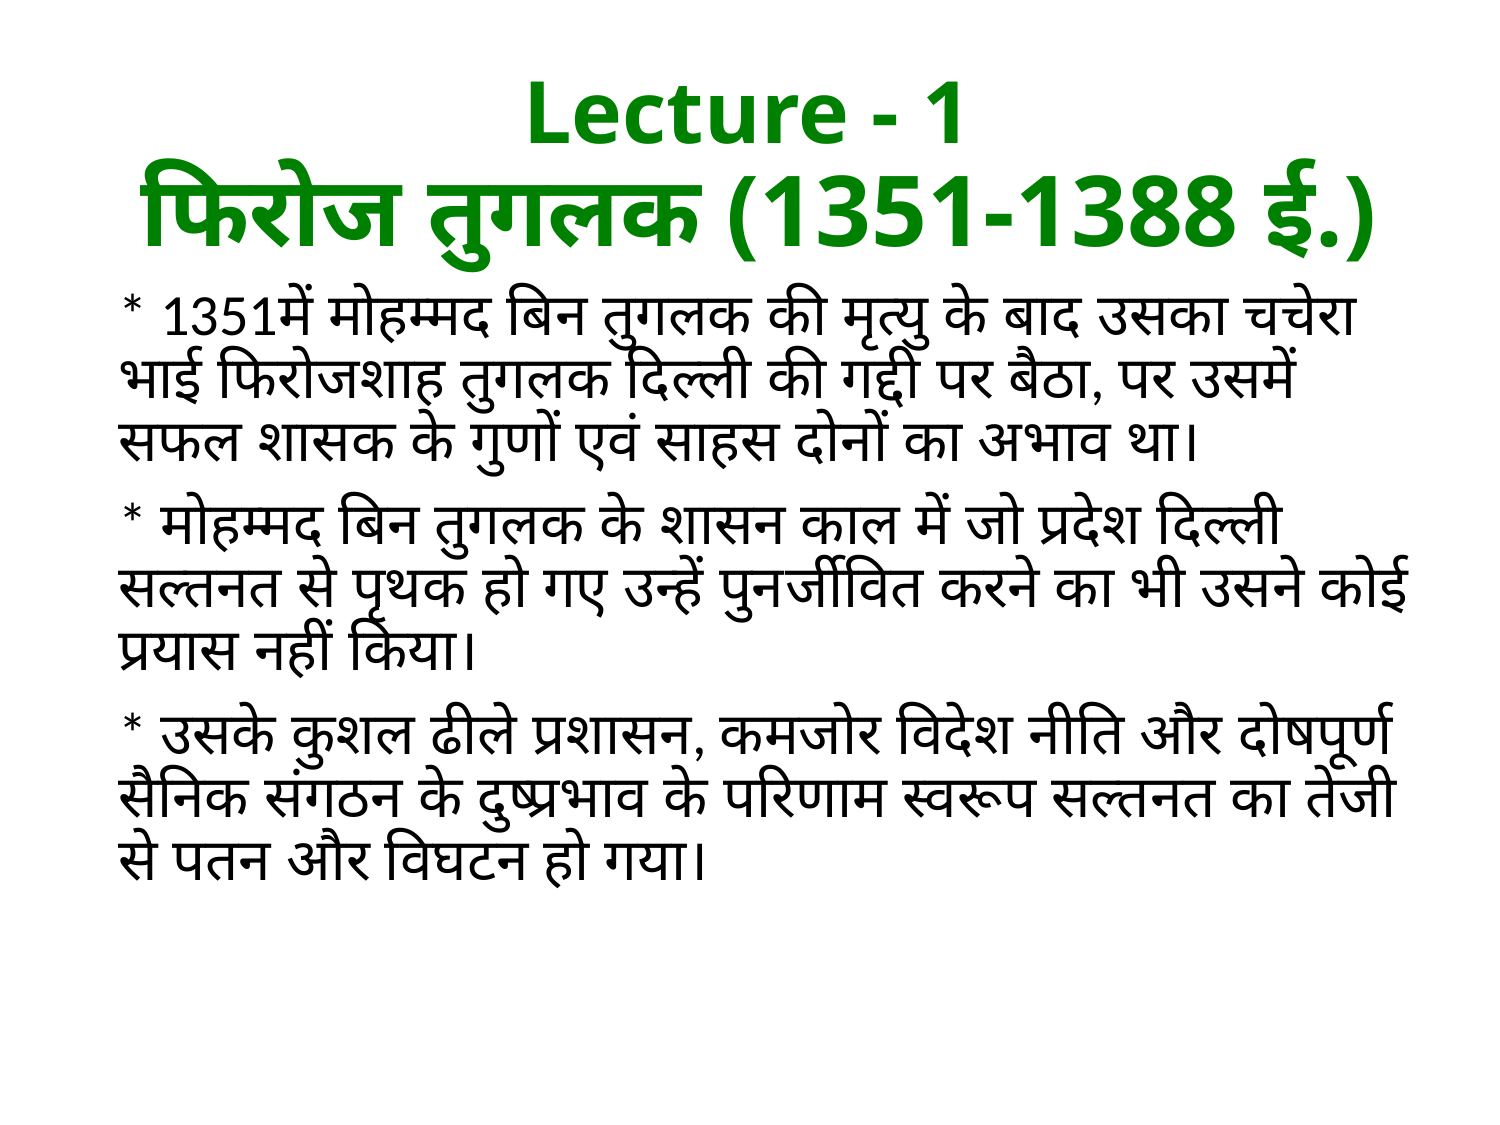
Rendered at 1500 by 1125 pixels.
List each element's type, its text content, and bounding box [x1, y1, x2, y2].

list * 1351में मोहम्मद बिन तुगलक की मृत्यु के बाद उसका चचेरा भाई फिरोजशाह तुगलक दिल्ली की गद्दी पर बैठा, पर उसमें सफल शासक के गुणों एवं साहस दोनों का अभाव था। * मोहम्मद बिन तुगलक के शासन काल में जो प्रदेश दिल्ली सल्तनत से पृथक हो गए उन्हें पुनर्जीवित करने का भी उसने कोई प्रयास नहीं किया। * उसके कुशल ढीले प्रशासन, कमजोर विदेश नीति और दोषपूर्ण सैनिक संगठन के दुष्प्रभाव के परिणाम स्वरूप सल्तनत का तेजी से पतन और विघटन हो गया। [103, 277, 1433, 992]
title Lecture - 1 फिरोज तुगलक (1351-1388 ई.) [103, 59, 1397, 277]
